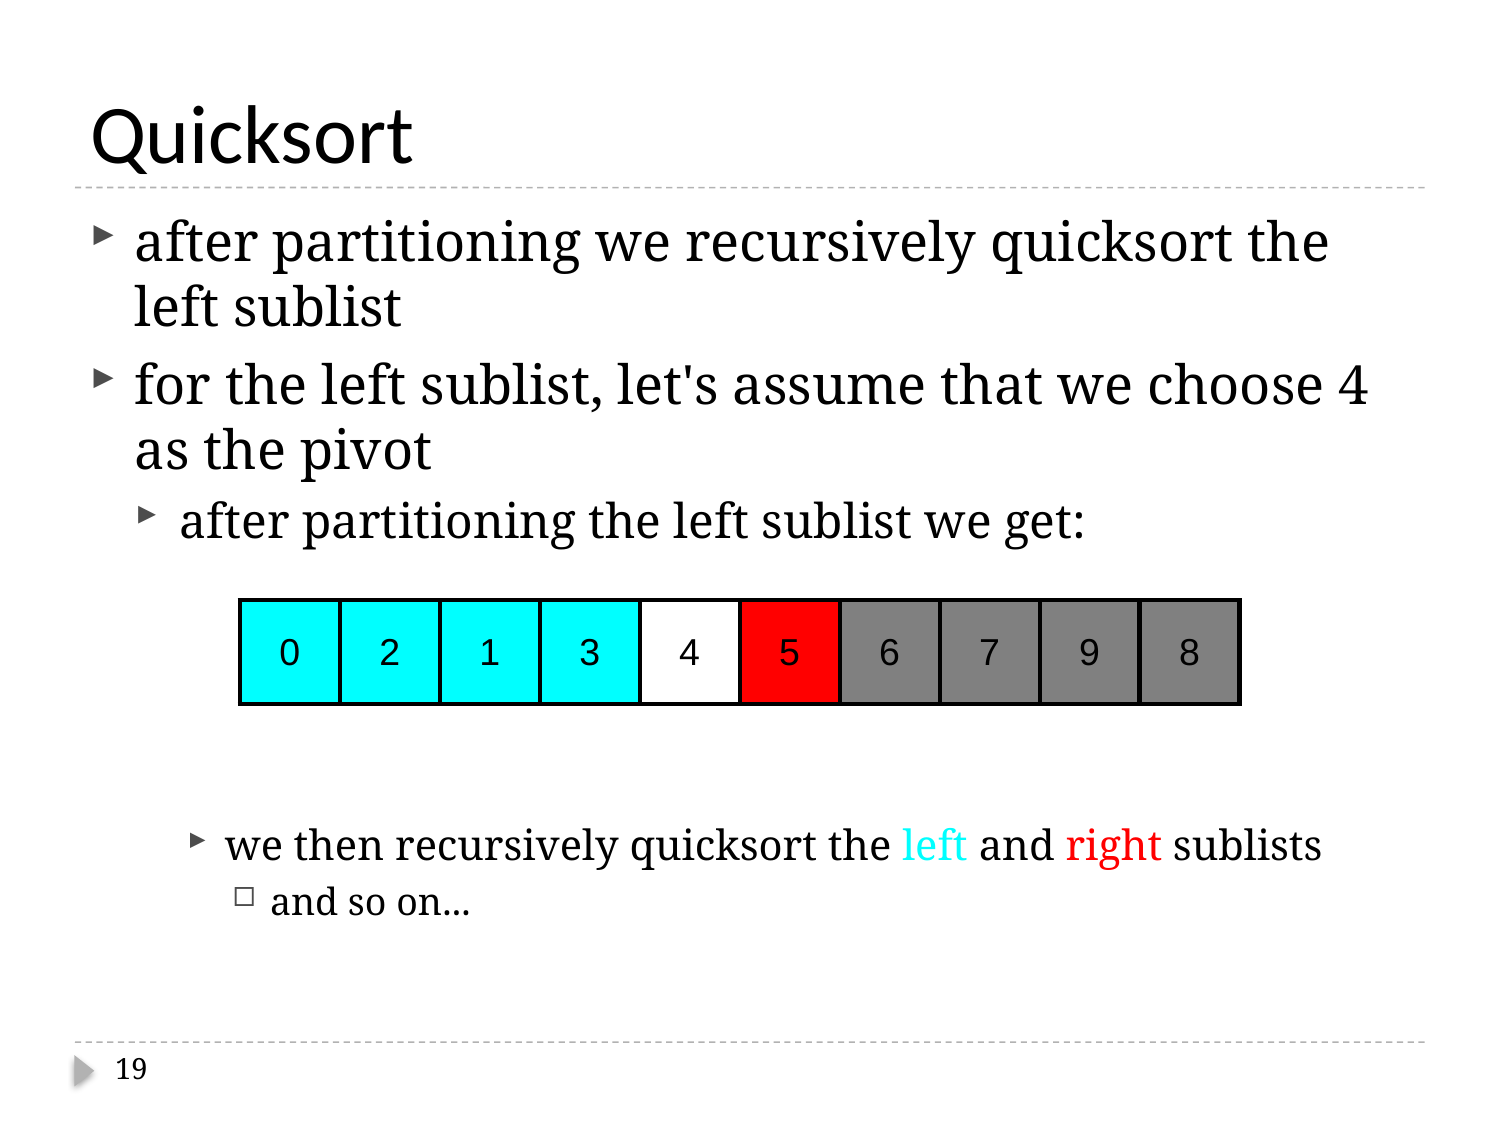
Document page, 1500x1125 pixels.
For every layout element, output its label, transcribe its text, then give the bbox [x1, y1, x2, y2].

table_header 7 [942, 602, 1038, 702]
title Quicksort [74, 24, 1426, 188]
table_header 2 [342, 602, 438, 702]
table_header 6 [842, 602, 938, 702]
slide_number 19 [100, 1042, 426, 1103]
table_header 8 [1142, 602, 1237, 702]
table_header 5 [742, 602, 838, 702]
table_header 0 [242, 602, 338, 702]
list after partitioning we recursively quicksort the left sublist for the left sublist, let's assume that we choose 4 as the pivot after partitioning the left sublist we get: we then recursively quicksort the left and right sublists and so on... [74, 199, 1426, 1011]
table_header 3 [542, 602, 638, 702]
table_header 1 [442, 602, 538, 702]
table_header 9 [1042, 602, 1137, 702]
table_header 4 [642, 602, 738, 702]
